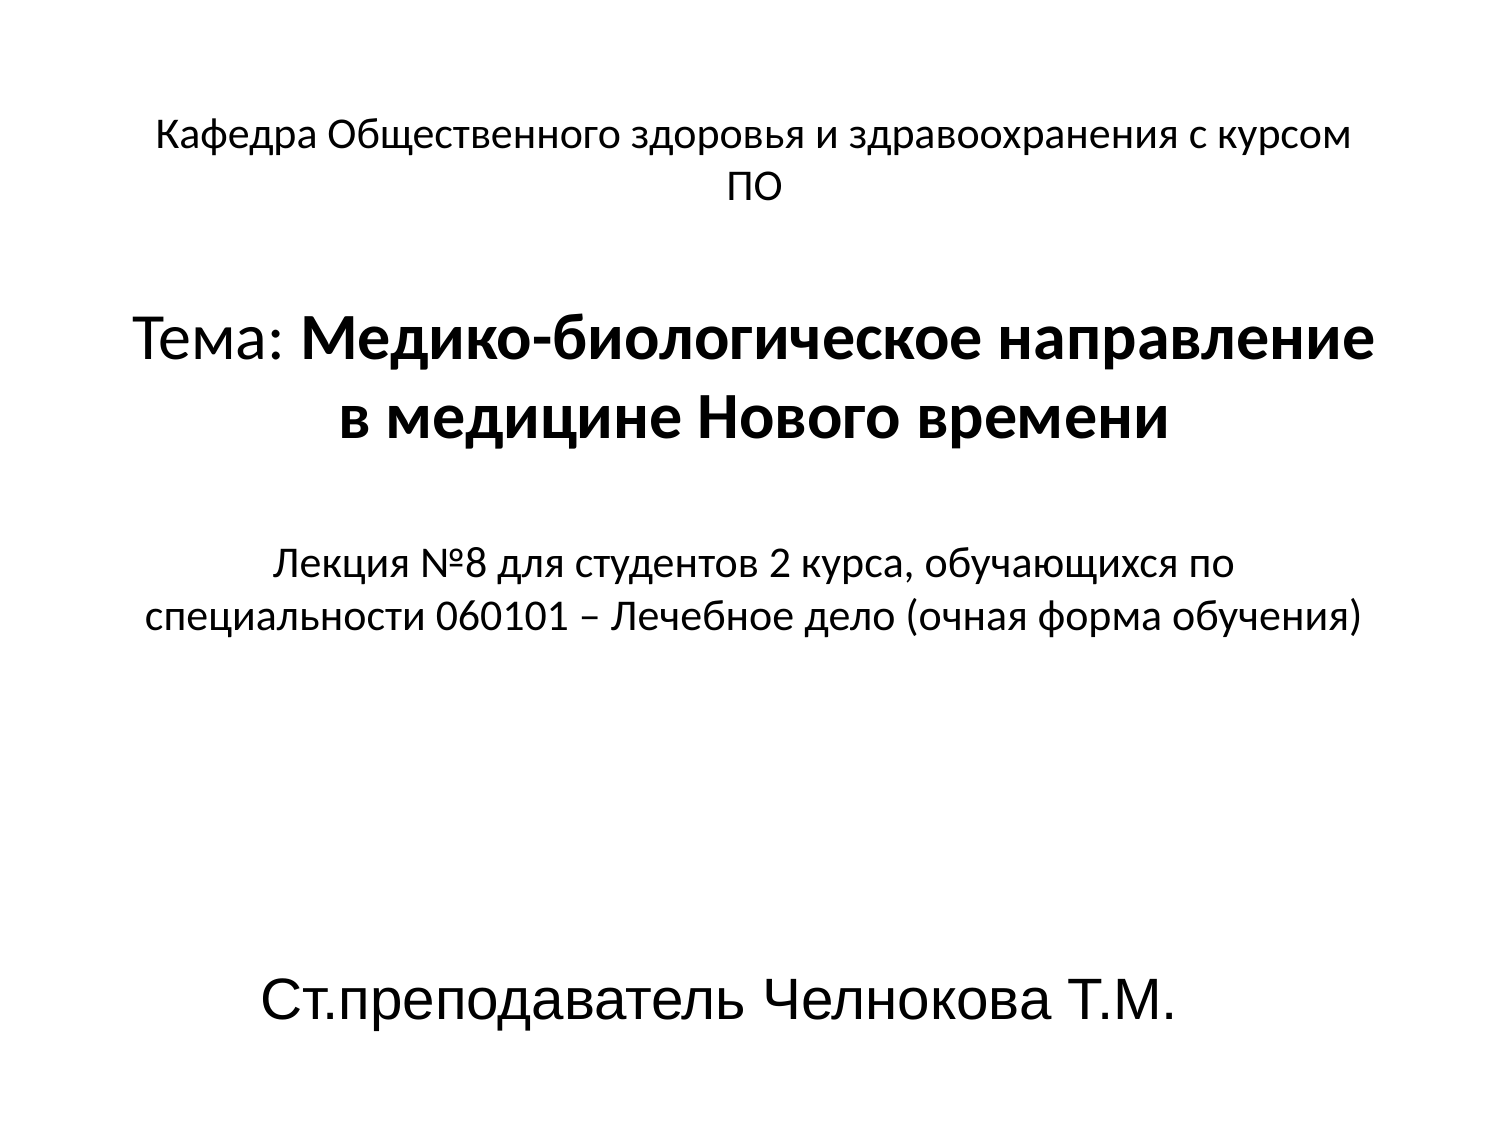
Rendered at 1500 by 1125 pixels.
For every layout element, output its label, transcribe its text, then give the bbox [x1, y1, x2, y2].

list Кафедра Общественного здоровья и здравоохранения с курсом ПО Тема: Медико-биологическое направление в медицине Нового времени Лекция №8 для студентов 2 курса, обучающихся по специальности 060101 – Лечебное дело (очная форма обучения) [116, 0, 1393, 744]
title Ст.преподаватель Челнокова Т.М. [81, 902, 1358, 1091]
